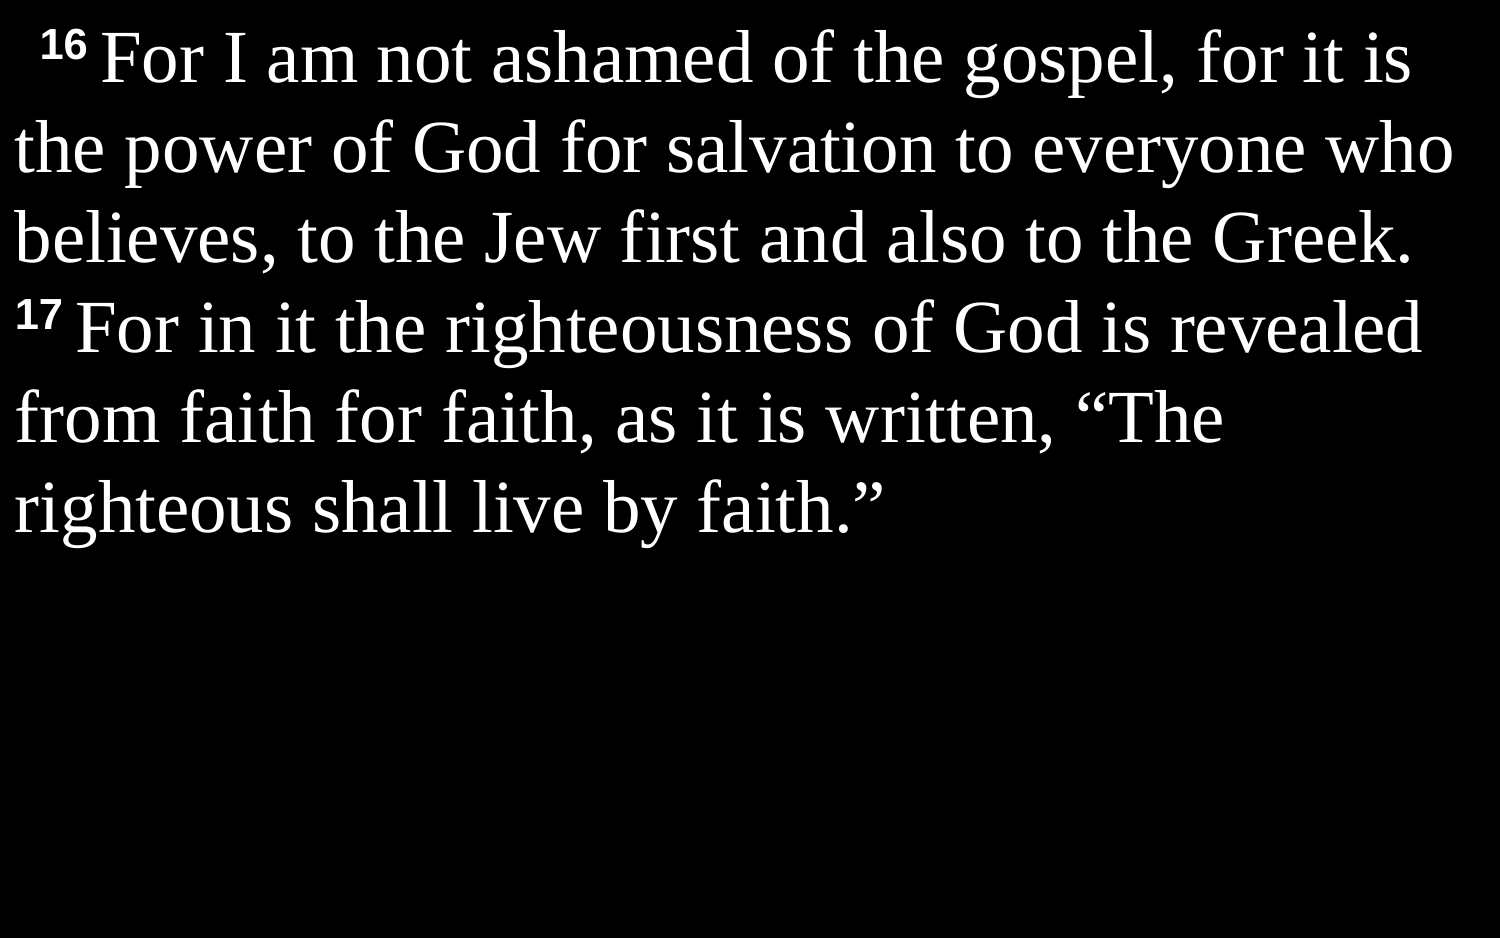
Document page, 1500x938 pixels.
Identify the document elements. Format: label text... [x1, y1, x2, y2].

text_box 16 For I am not ashamed of the gospel, for it is the power of God for salvation to everyone who believes, to the Jew first and also to the Greek. 17 For in it the righteousness of God is revealed from faith for faith, as it is written, “The righteous shall live by faith.” [0, 0, 1500, 555]
